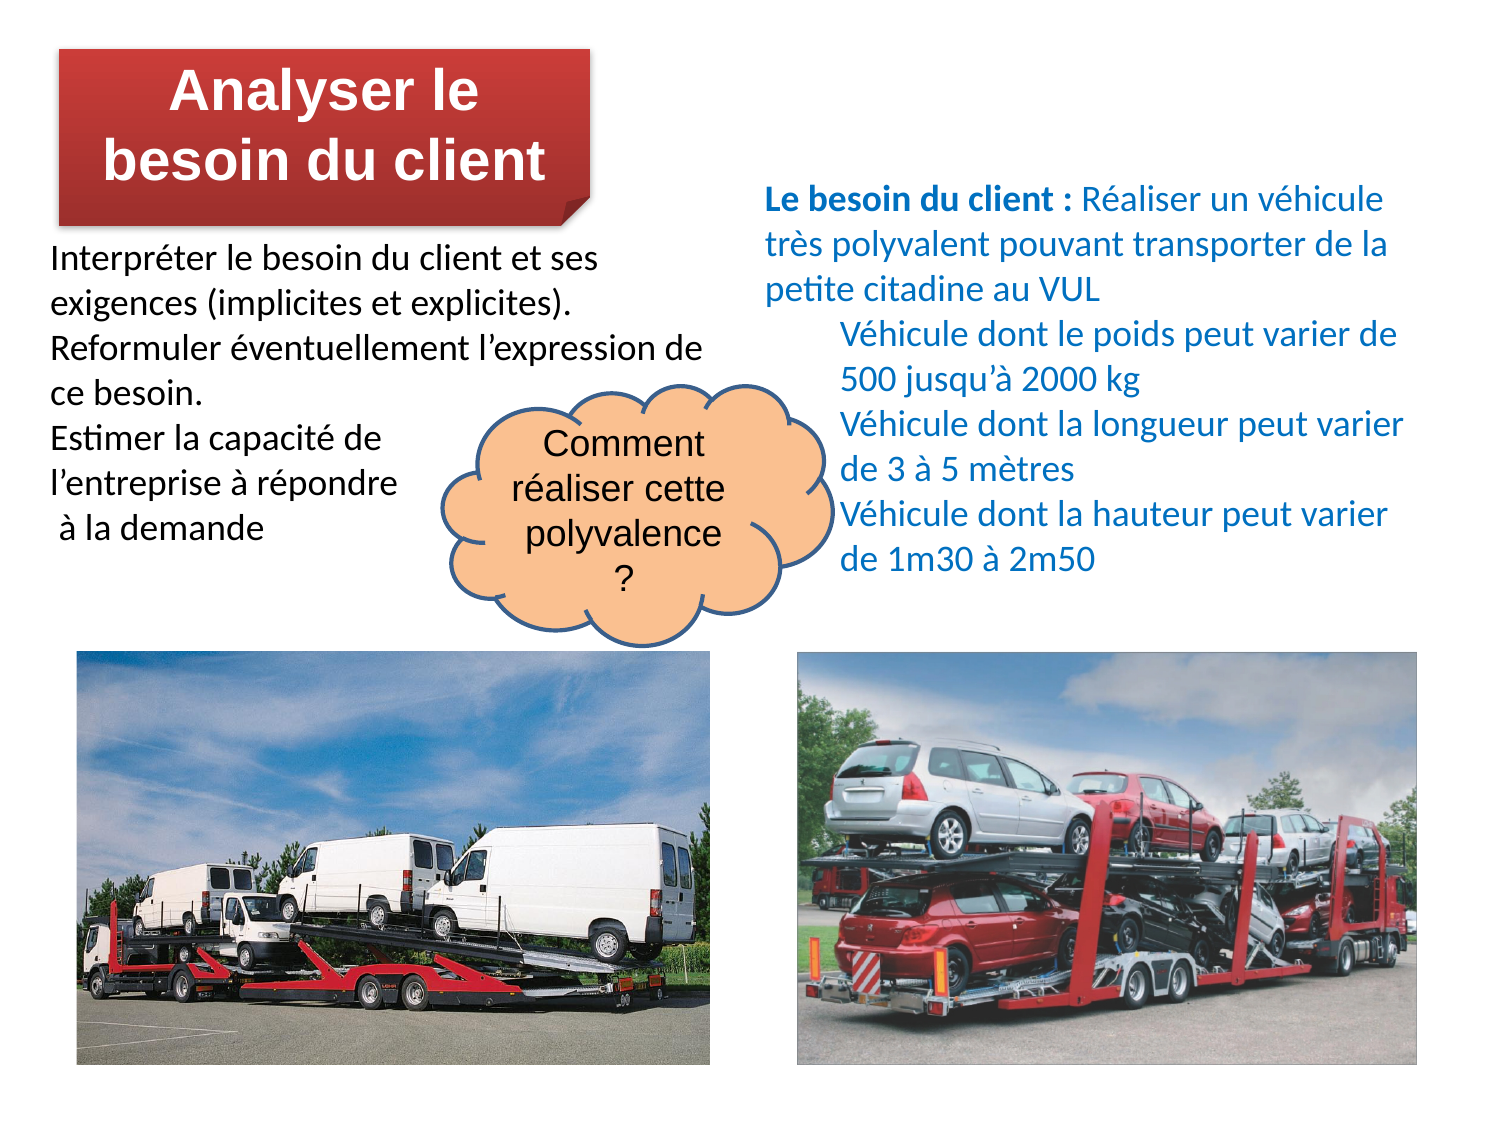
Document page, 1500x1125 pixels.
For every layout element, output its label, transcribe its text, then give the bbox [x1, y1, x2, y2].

picture [76, 650, 711, 1065]
text_box Interpréter le besoin du client et ses exigences (implicites et explicites). Reformuler éventuellement l’expression de ce besoin. Estimer la capacité de l’entreprise à répondre à la demande [35, 225, 756, 556]
text_box Comment réaliser cette polyvalence ? [449, 385, 835, 649]
text_box Le besoin du client : Réaliser un véhicule très polyvalent pouvant transporter de la petite citadine au VUL Véhicule dont le poids peut varier de 500 jusqu’à 2000 kg Véhicule dont la longueur peut varier de 3 à 5 mètres Véhicule dont la hauteur peut varier de 1m30 à 2m50 [749, 166, 1442, 587]
text_box Analyser le besoin du client [58, 48, 591, 226]
picture [796, 650, 1417, 1065]
